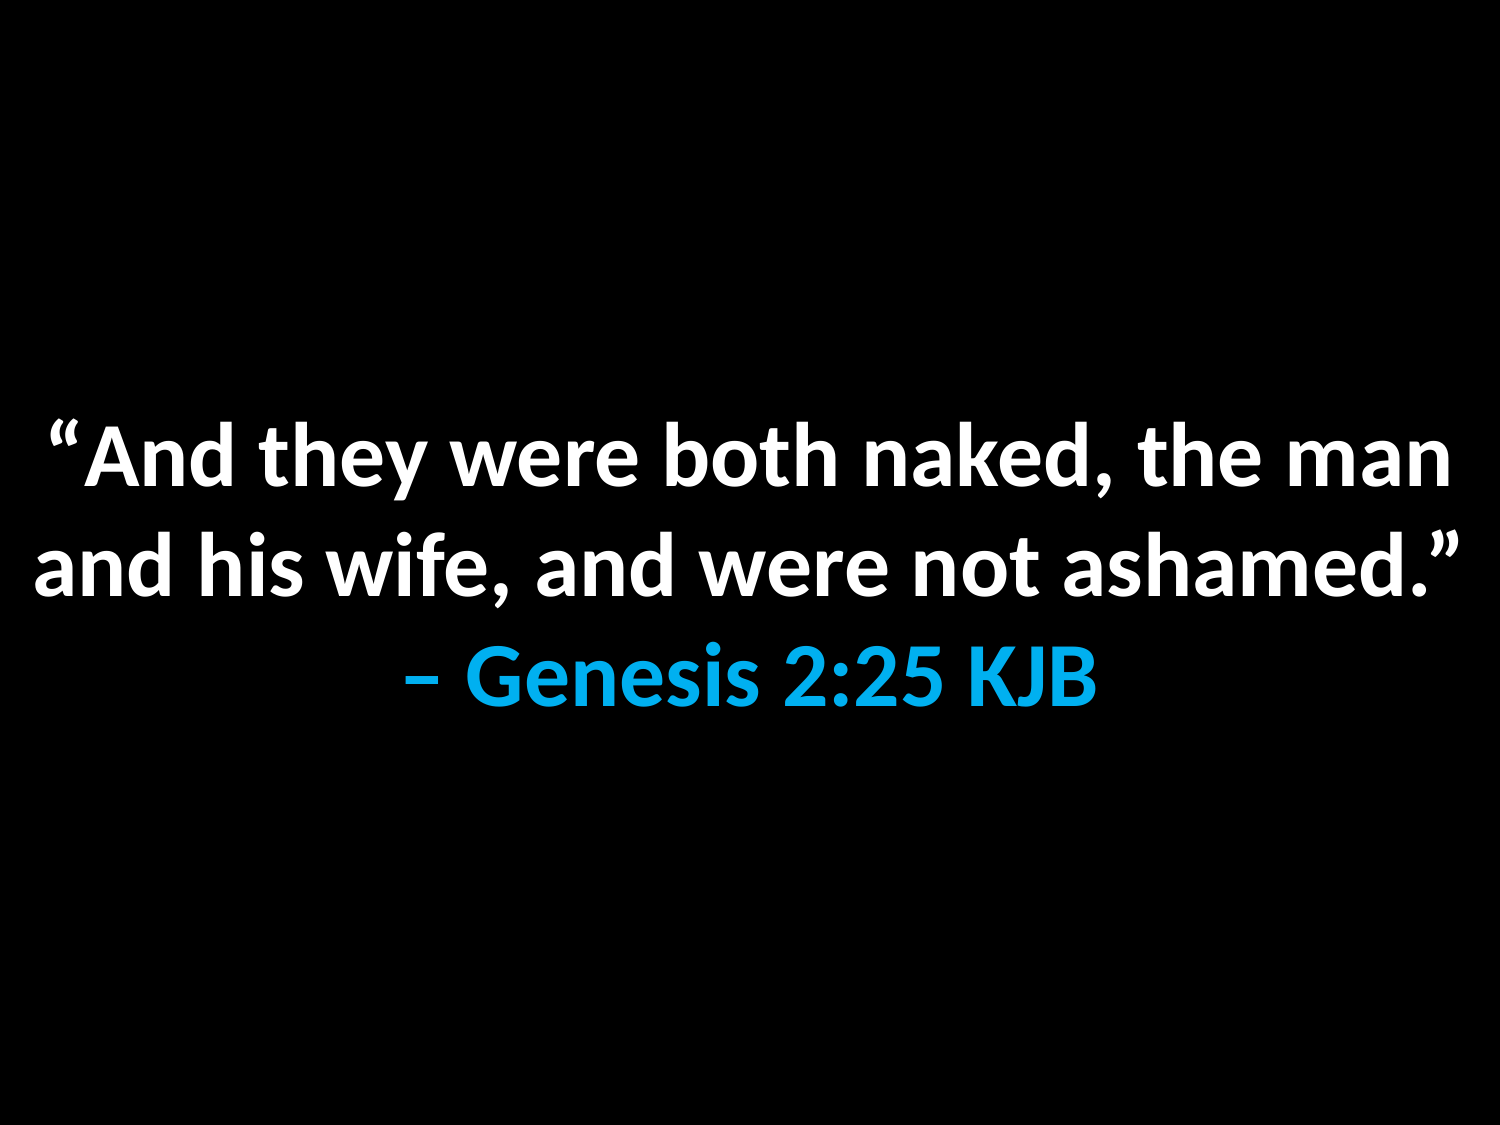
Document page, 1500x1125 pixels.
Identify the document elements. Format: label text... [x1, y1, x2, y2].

text_box “And they were both naked, the man and his wife, and were not ashamed.” – Genesis 2:25 KJB [0, 387, 1500, 733]
